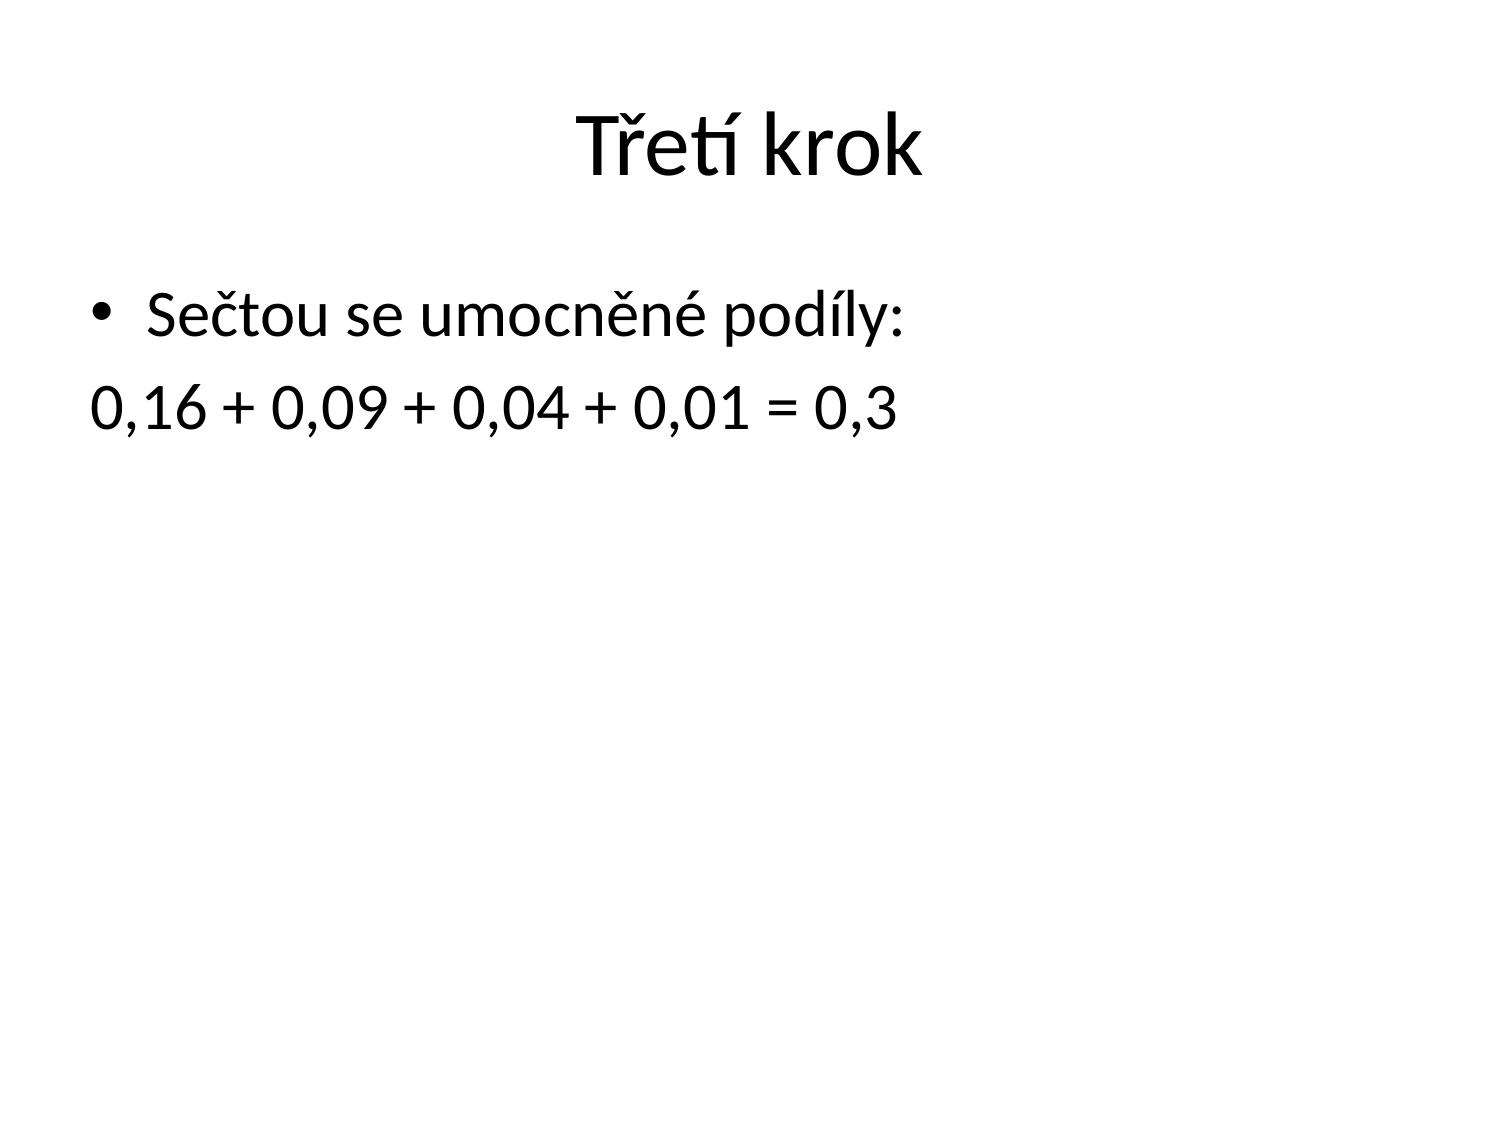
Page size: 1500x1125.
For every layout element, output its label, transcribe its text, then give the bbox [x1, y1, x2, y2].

title Třetí krok [75, 45, 1425, 233]
list Sečtou se umocněné podíly: 0,16 + 0,09 + 0,04 + 0,01 = 0,3 [75, 262, 1425, 1005]
